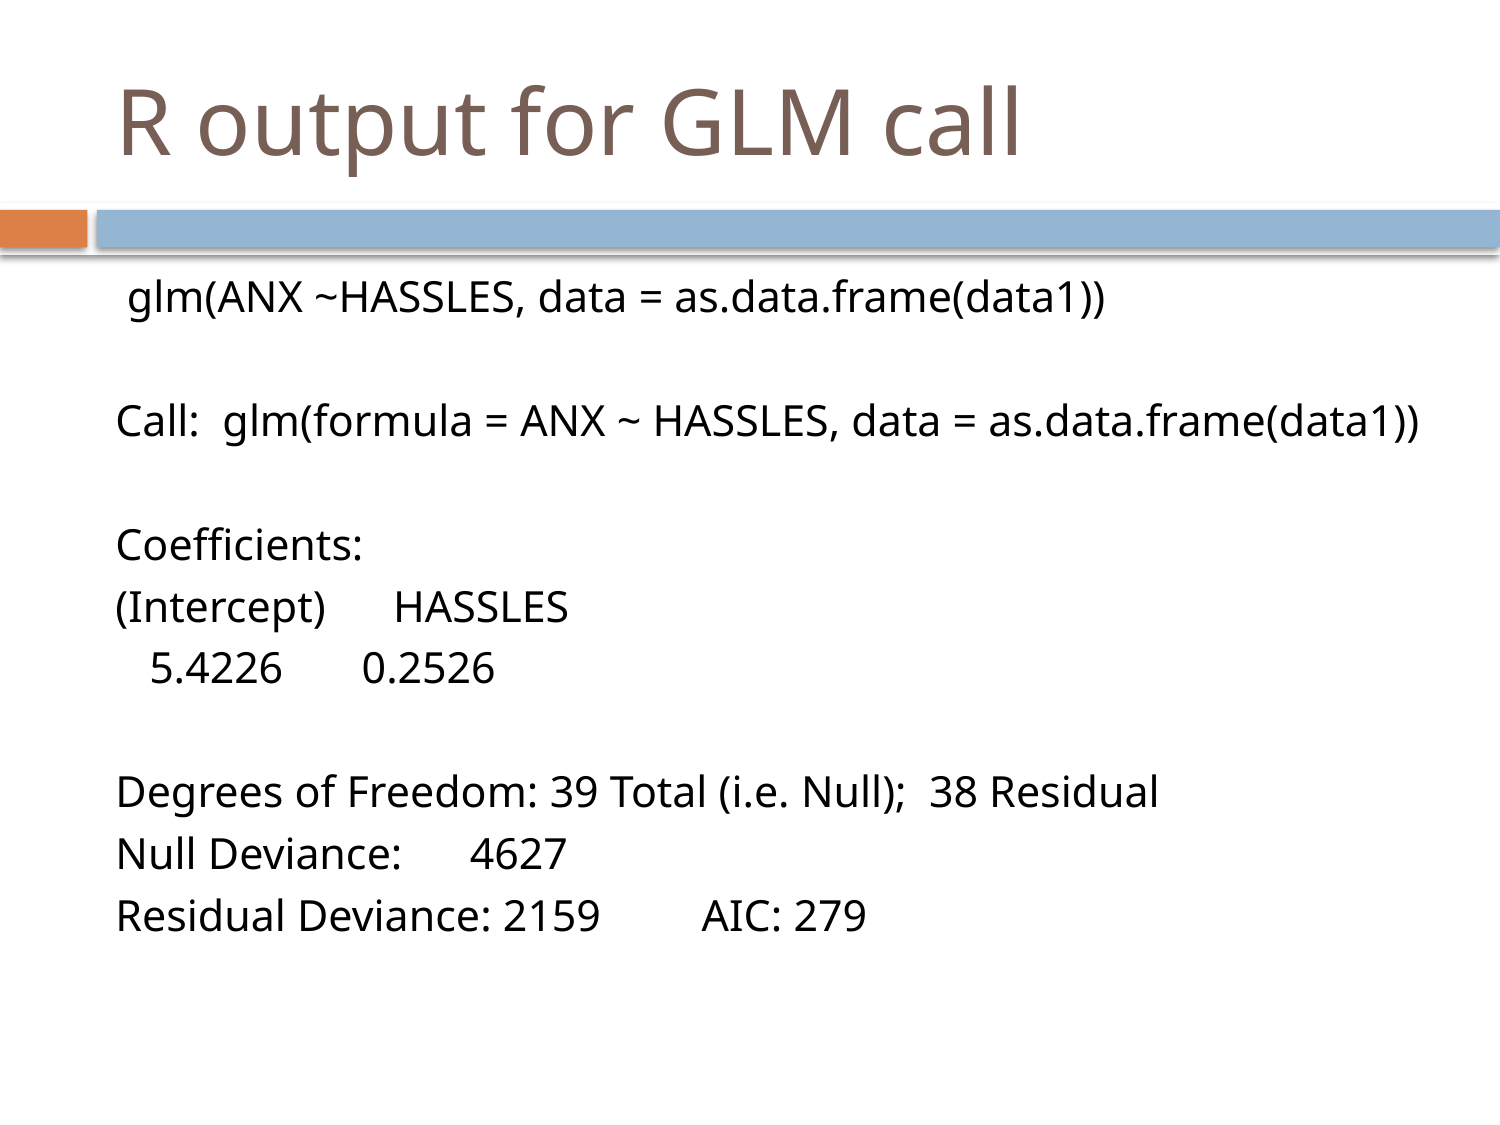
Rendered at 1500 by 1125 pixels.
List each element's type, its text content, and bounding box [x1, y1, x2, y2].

title R output for GLM call [100, 37, 1439, 201]
list glm(ANX ~HASSLES, data = as.data.frame(data1)) Call: glm(formula = ANX ~ HASSLES, data = as.data.frame(data1)) Coefficients: (Intercept) HASSLES 5.4226 0.2526 Degrees of Freedom: 39 Total (i.e. Null); 38 Residual Null Deviance: 4627 Residual Deviance: 2159 AIC: 279 [100, 262, 1439, 1001]
